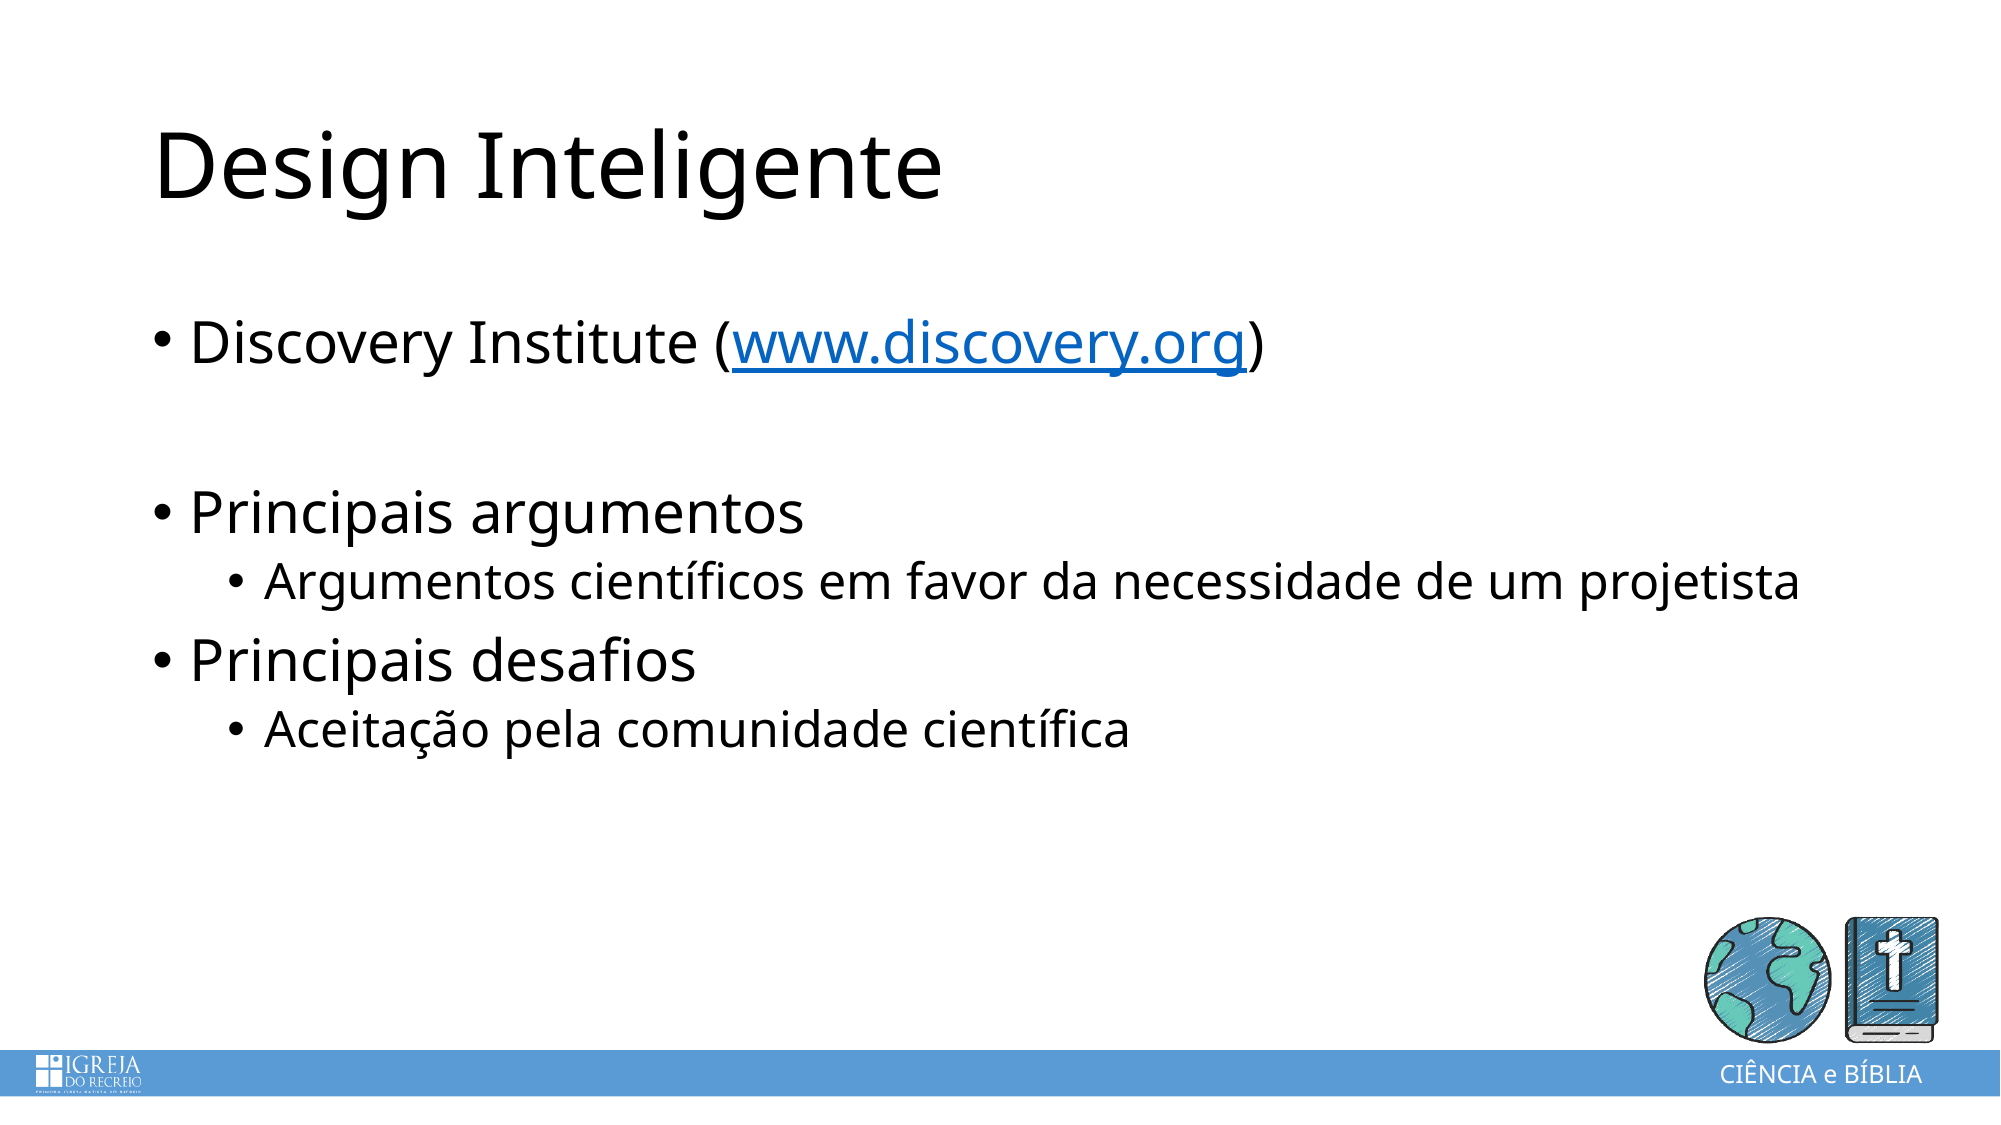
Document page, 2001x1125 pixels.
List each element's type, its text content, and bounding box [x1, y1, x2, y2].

title Design Inteligente [137, 59, 1863, 278]
picture [1703, 915, 1956, 1044]
picture [36, 1055, 141, 1093]
list Discovery Institute (www.discovery.org) Principais argumentos Argumentos científicos em favor da necessidade de um projetista Principais desafios Aceitação pela comunidade científica [137, 299, 1863, 1014]
